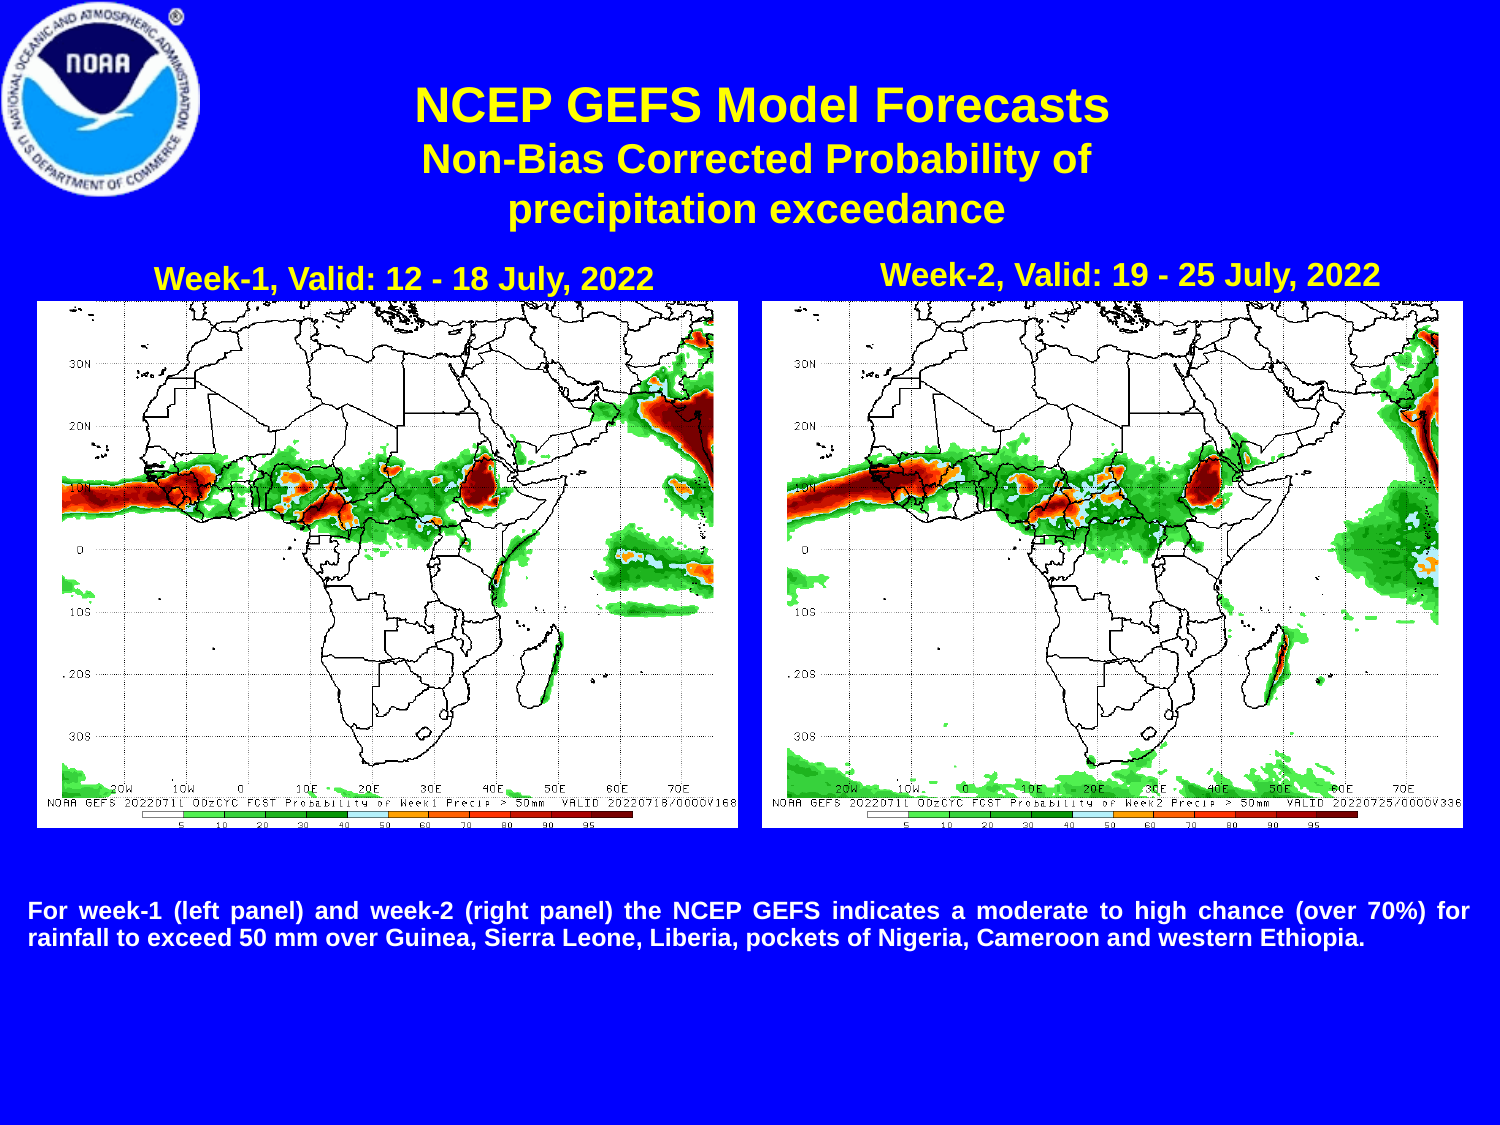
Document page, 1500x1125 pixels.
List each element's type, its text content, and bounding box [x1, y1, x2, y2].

text_box NCEP GEFS Model Forecasts Non-Bias Corrected Probability of precipitation exceedance [112, 29, 1413, 275]
picture [0, 0, 200, 200]
text_box Week-2, Valid: 19 - 25 July, 2022 [865, 246, 1397, 300]
text_box Week-1, Valid: 12 - 18 July, 2022 [139, 249, 671, 300]
text_box For week-1 (left panel) and week-2 (right panel) the NCEP GEFS indicates a moderate to high chance (over 70%) for rainfall to exceed 50 mm over Guinea, Sierra Leone, Liberia, pockets of Nigeria, Cameroon and western Ethiopia. [12, 890, 1488, 960]
picture [762, 301, 1464, 828]
picture [37, 301, 739, 828]
